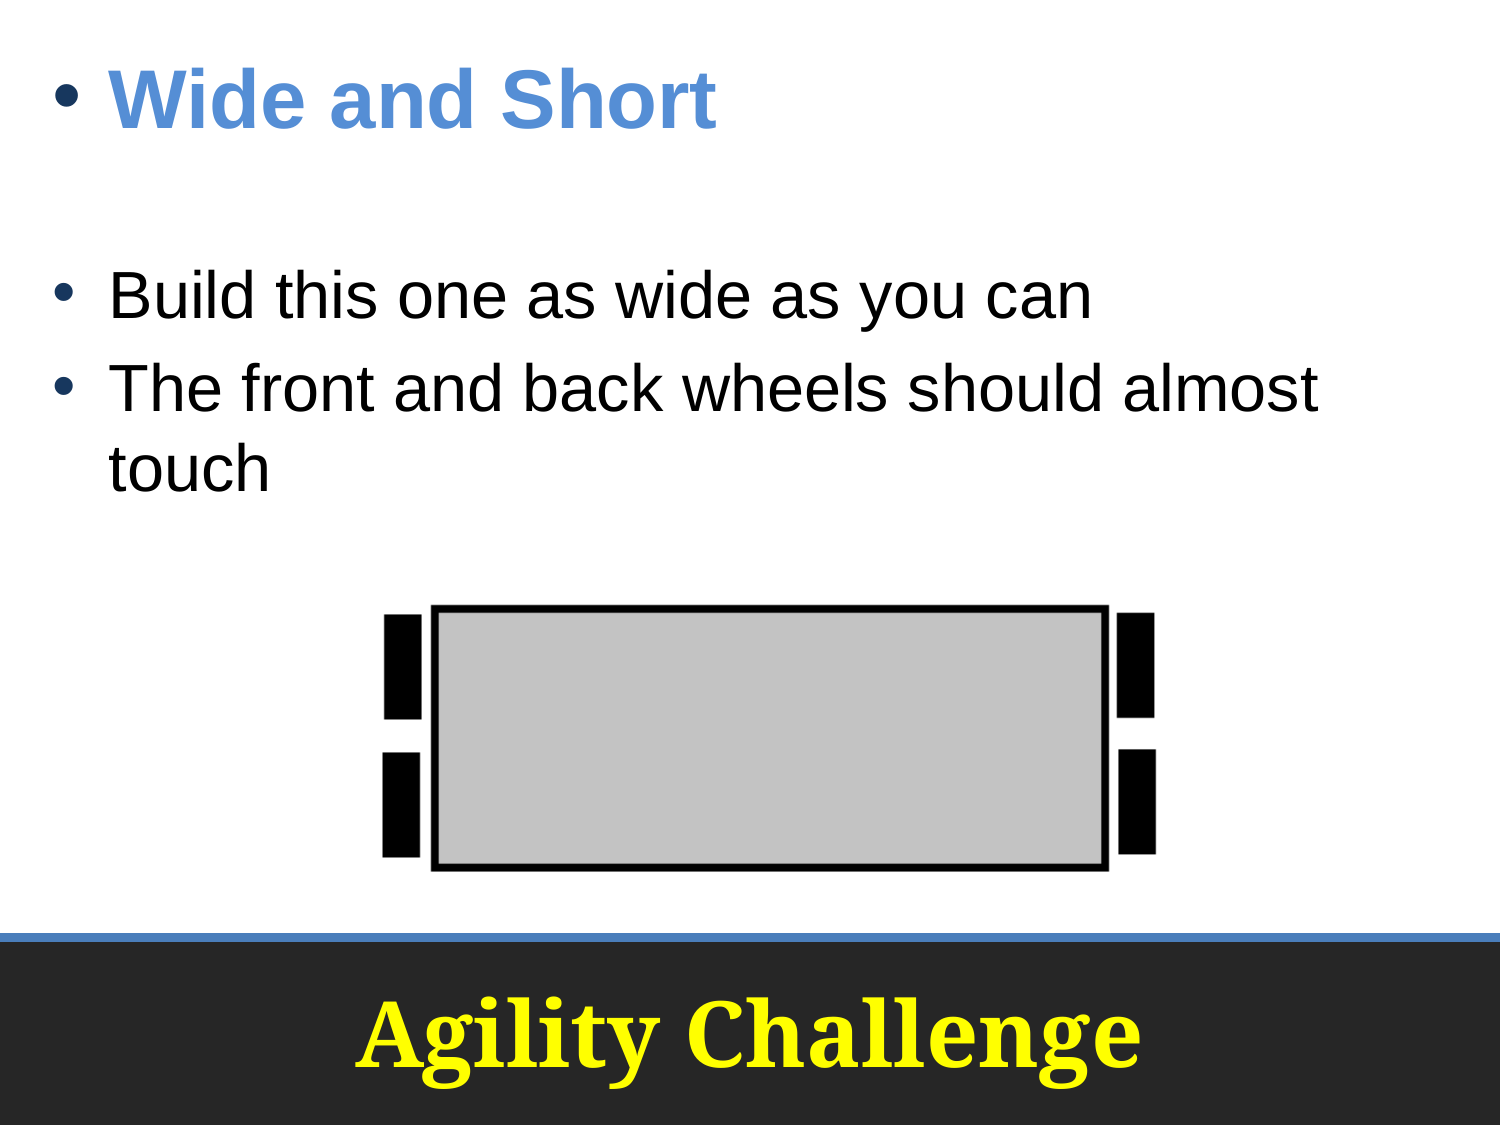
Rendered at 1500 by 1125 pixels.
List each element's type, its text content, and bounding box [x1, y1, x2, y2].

picture [374, 599, 1165, 887]
list Wide and Short Build this one as wide as you can The front and back wheels should almost touch [37, 37, 1463, 575]
title Agility Challenge [37, 937, 1463, 1125]
